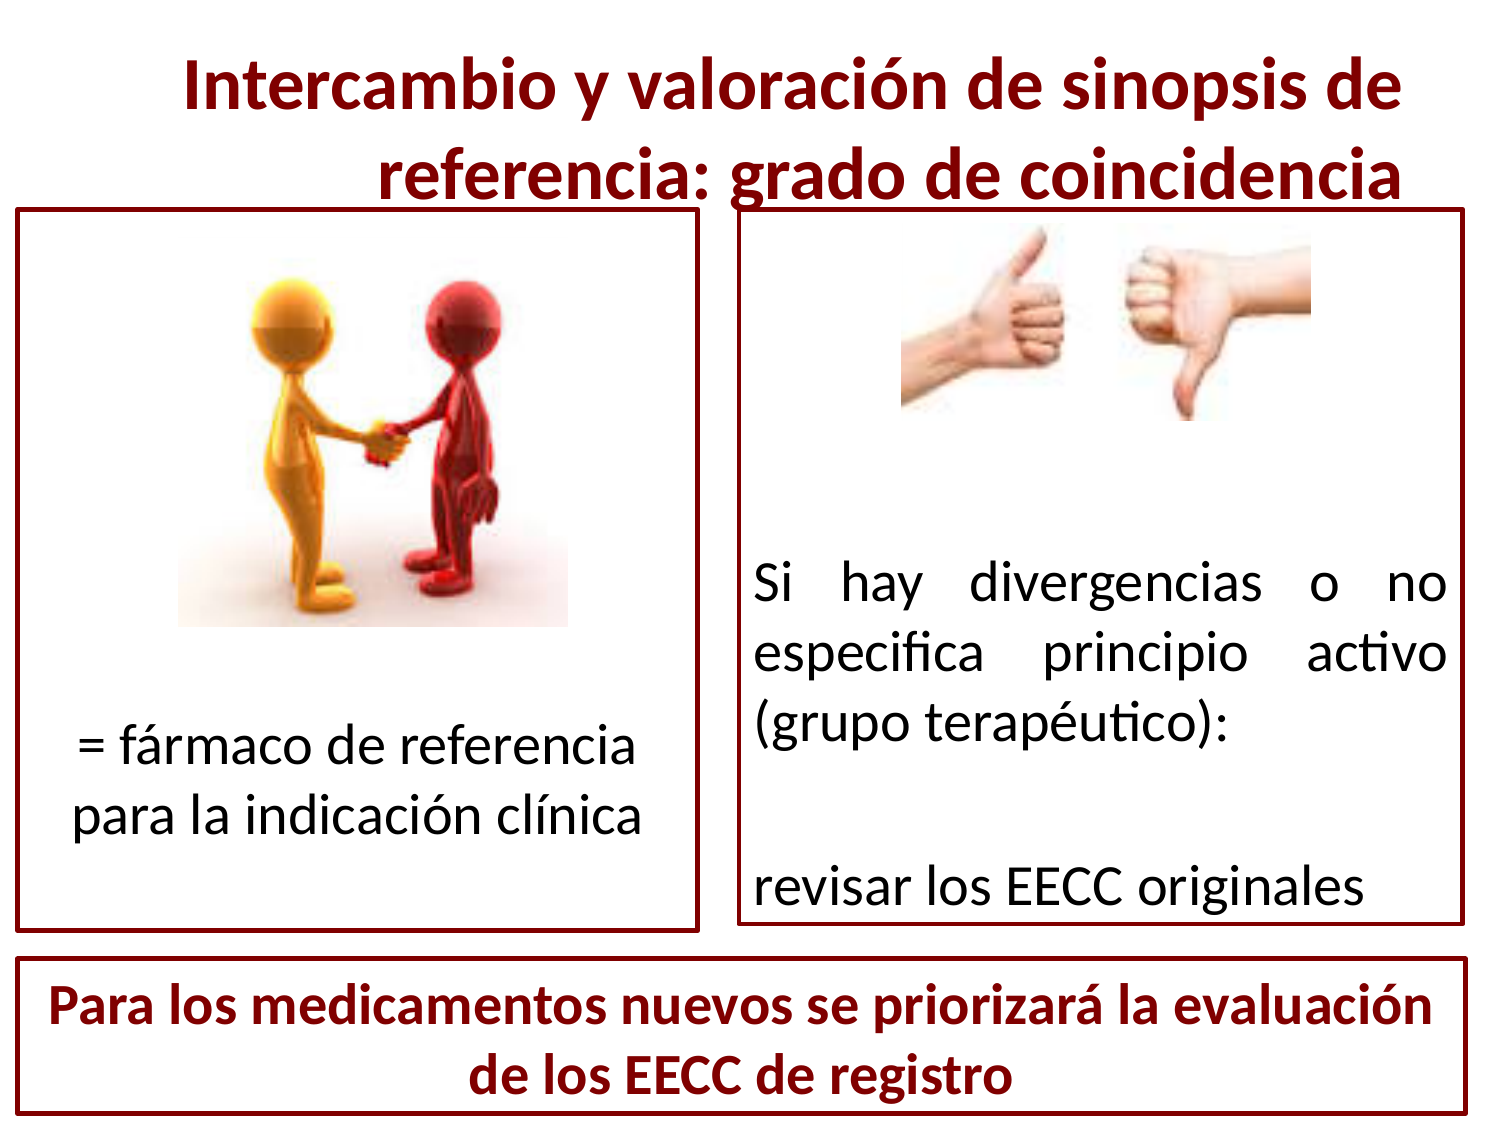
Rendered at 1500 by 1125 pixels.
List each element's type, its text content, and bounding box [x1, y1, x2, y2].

text_box Para los medicamentos nuevos se priorizará la evaluación de los EECC de registro [17, 958, 1466, 1114]
title Intercambio y valoración de sinopsis de referencia: grado de coincidencia [70, 30, 1420, 219]
list = fármaco de referencia para la indicación clínica [17, 209, 698, 931]
text_box Si hay divergencias o no especifica principio activo (grupo terapéutico): revisar los EECC originales [738, 209, 1463, 924]
picture [177, 236, 569, 628]
picture [901, 223, 1311, 421]
